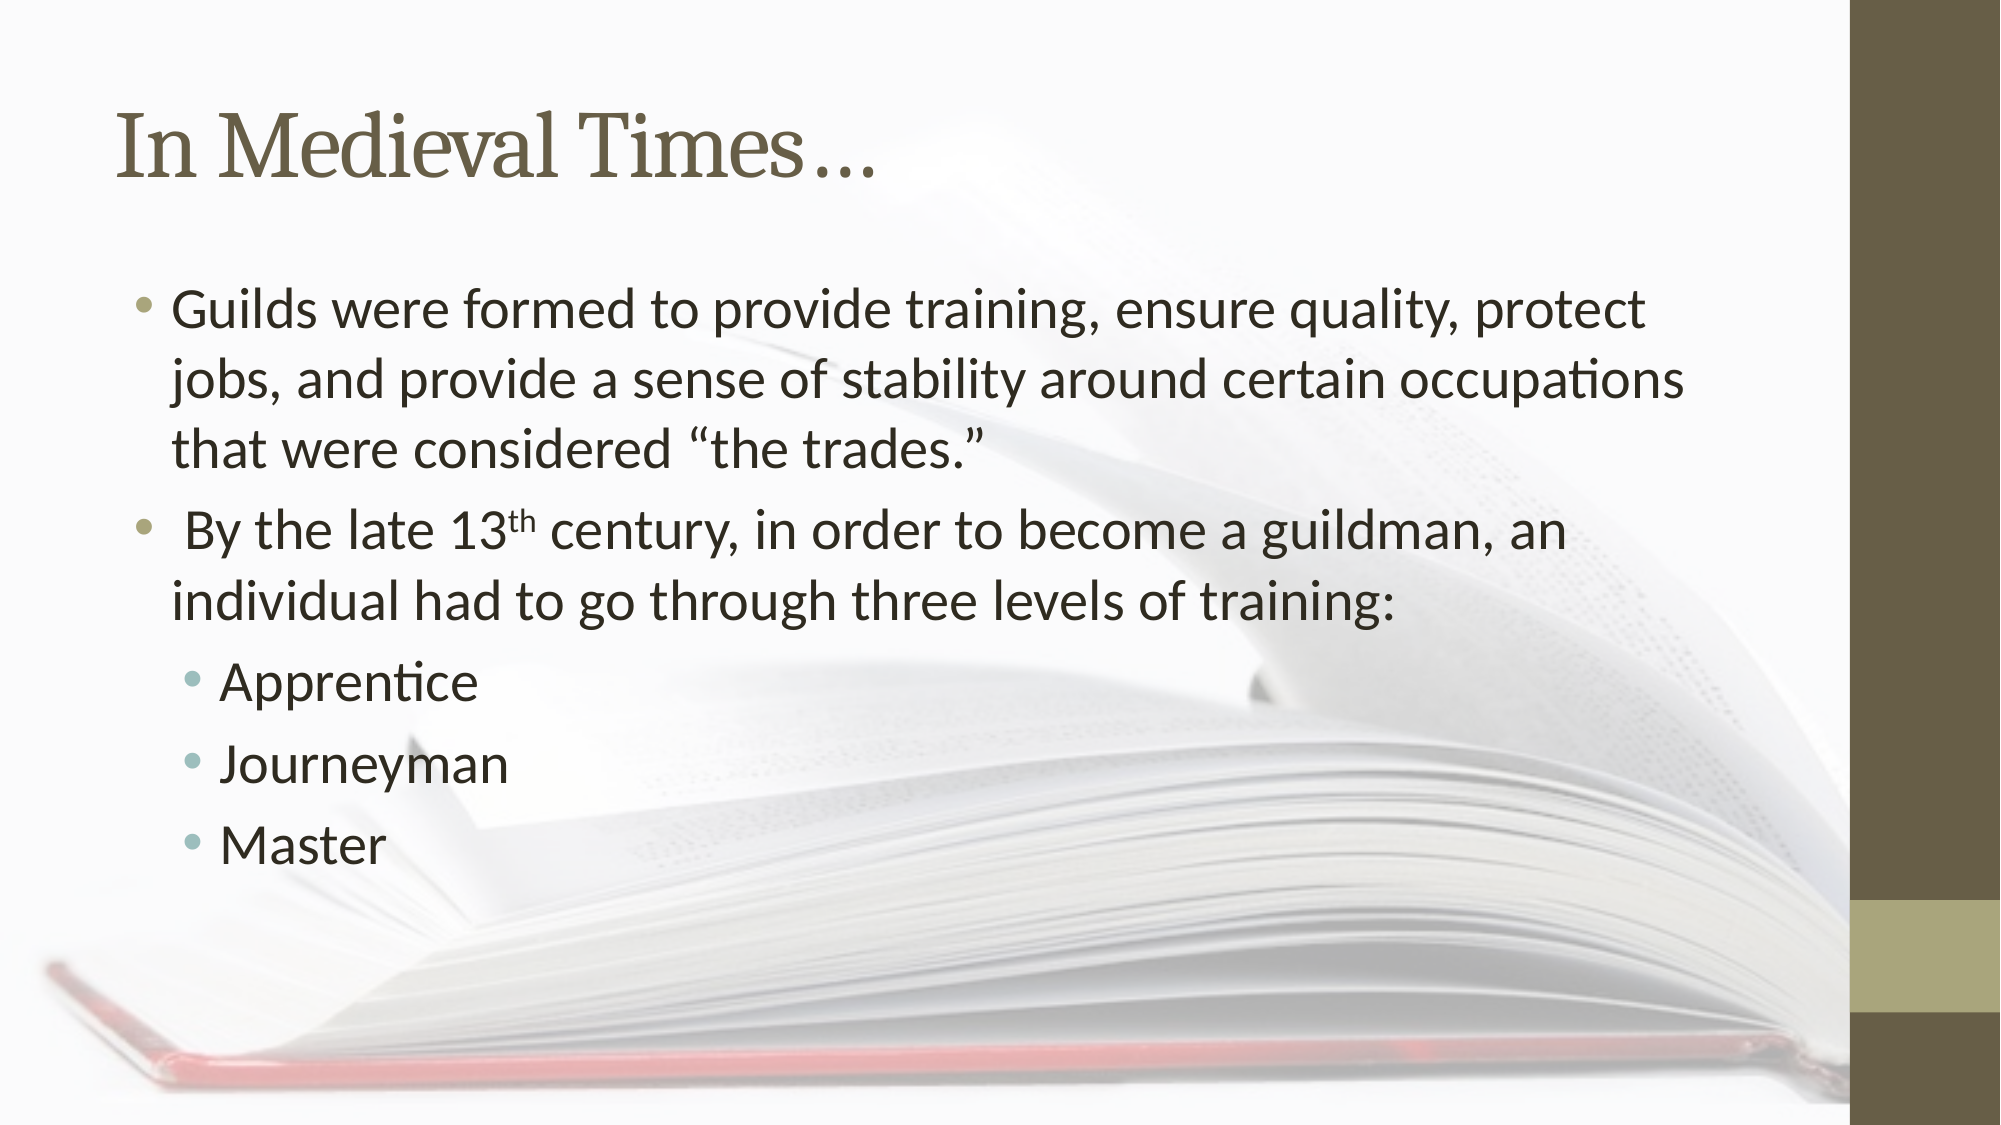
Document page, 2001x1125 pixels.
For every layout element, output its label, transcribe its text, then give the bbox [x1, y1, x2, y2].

list Guilds were formed to provide training, ensure quality, protect jobs, and provide a sense of stability around certain occupations that were considered “the trades.” By the late 13th century, in order to become a guildman, an individual had to go through three levels of training: Apprentice Journeyman Master [99, 262, 1767, 1050]
title In Medieval Times… [99, 45, 1767, 233]
